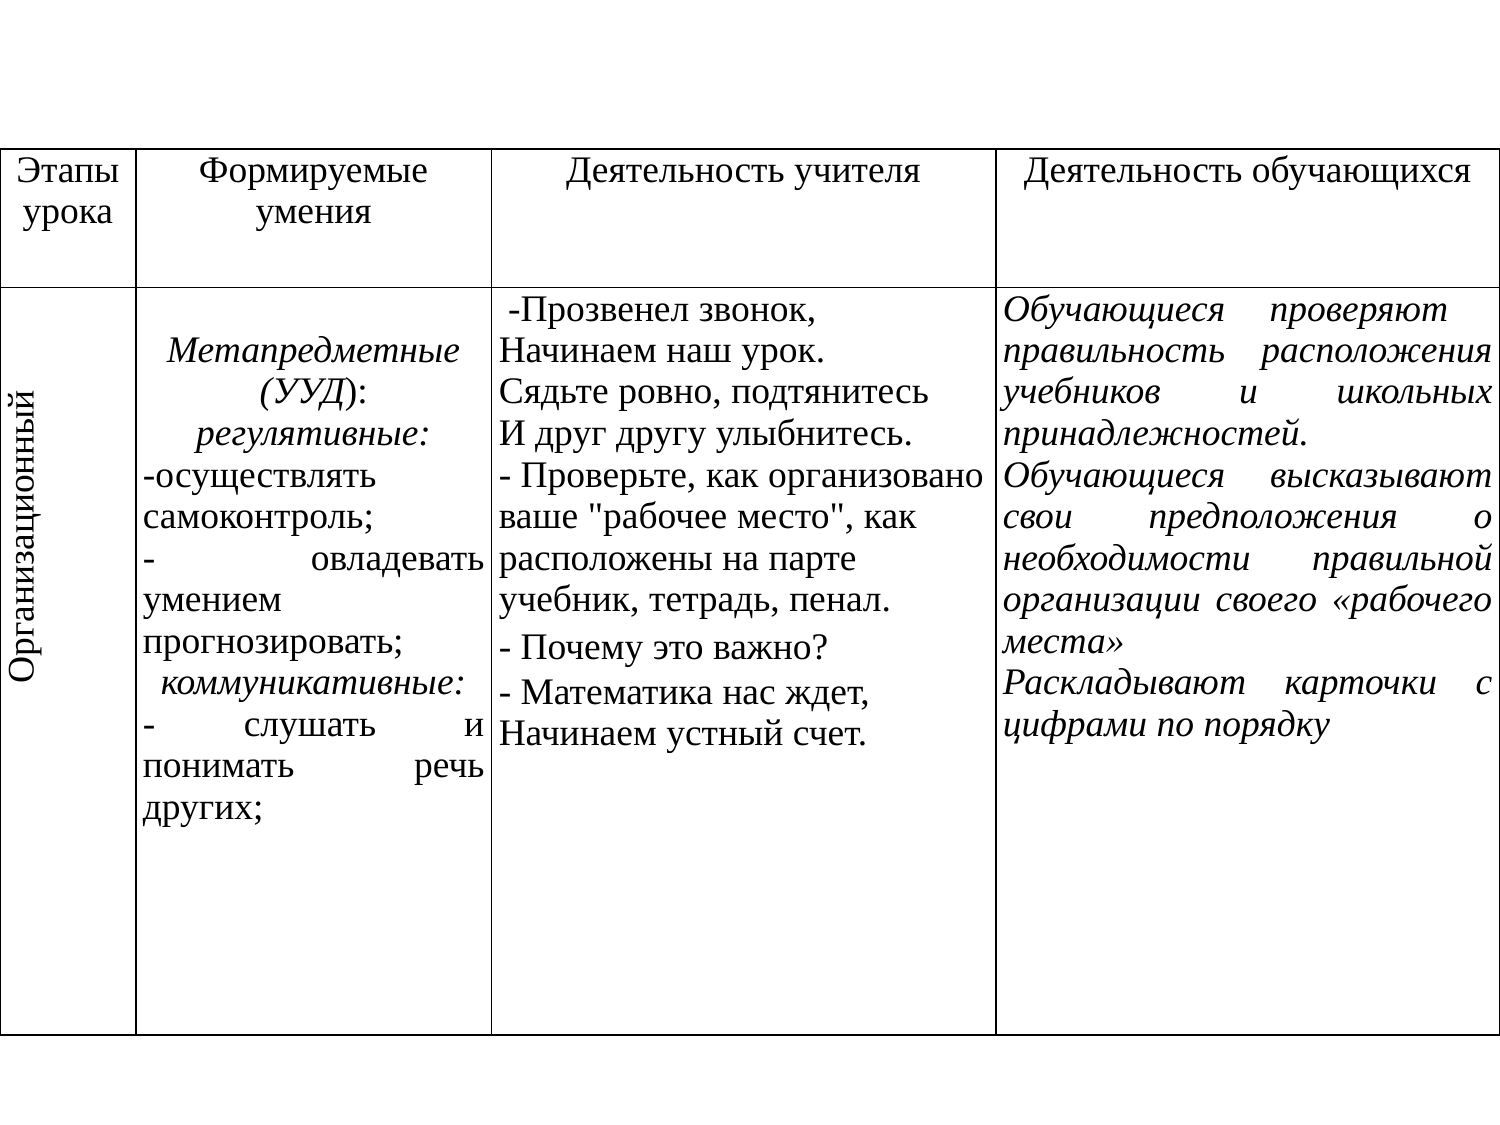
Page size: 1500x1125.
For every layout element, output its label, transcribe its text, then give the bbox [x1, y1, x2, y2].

table_cell Организационный [1, 288, 135, 1034]
table_header Деятельность учителя [492, 150, 995, 287]
table_header Этапы урока [1, 150, 135, 287]
table_cell -Прозвенел звонок, Начинаем наш урок. Сядьте ровно, подтянитесь И друг другу улыбнитесь. - Проверьте, как организовано ваше "рабочее место", как расположены на парте учебник, тетрадь, пенал. - Почему это важно? - Математика нас ждет, Начинаем устный счет. [492, 288, 995, 1034]
table_header Деятельность обучающихся [997, 150, 1499, 287]
table_header Формируемые умения [137, 150, 491, 287]
table_cell Метапредметные (УУД): регулятивные: -осуществлять самоконтроль; - овладевать умением прогнозировать; коммуникативные: - слушать и понимать речь других; [137, 288, 491, 1034]
table_cell Обучающиеся проверяют правильность расположения учебников и школьных принадлежностей. Обучающиеся высказывают свои предположения о необходимости правильной организации своего «рабочего места» Раскладывают карточки с цифрами по порядку [997, 288, 1499, 1034]
